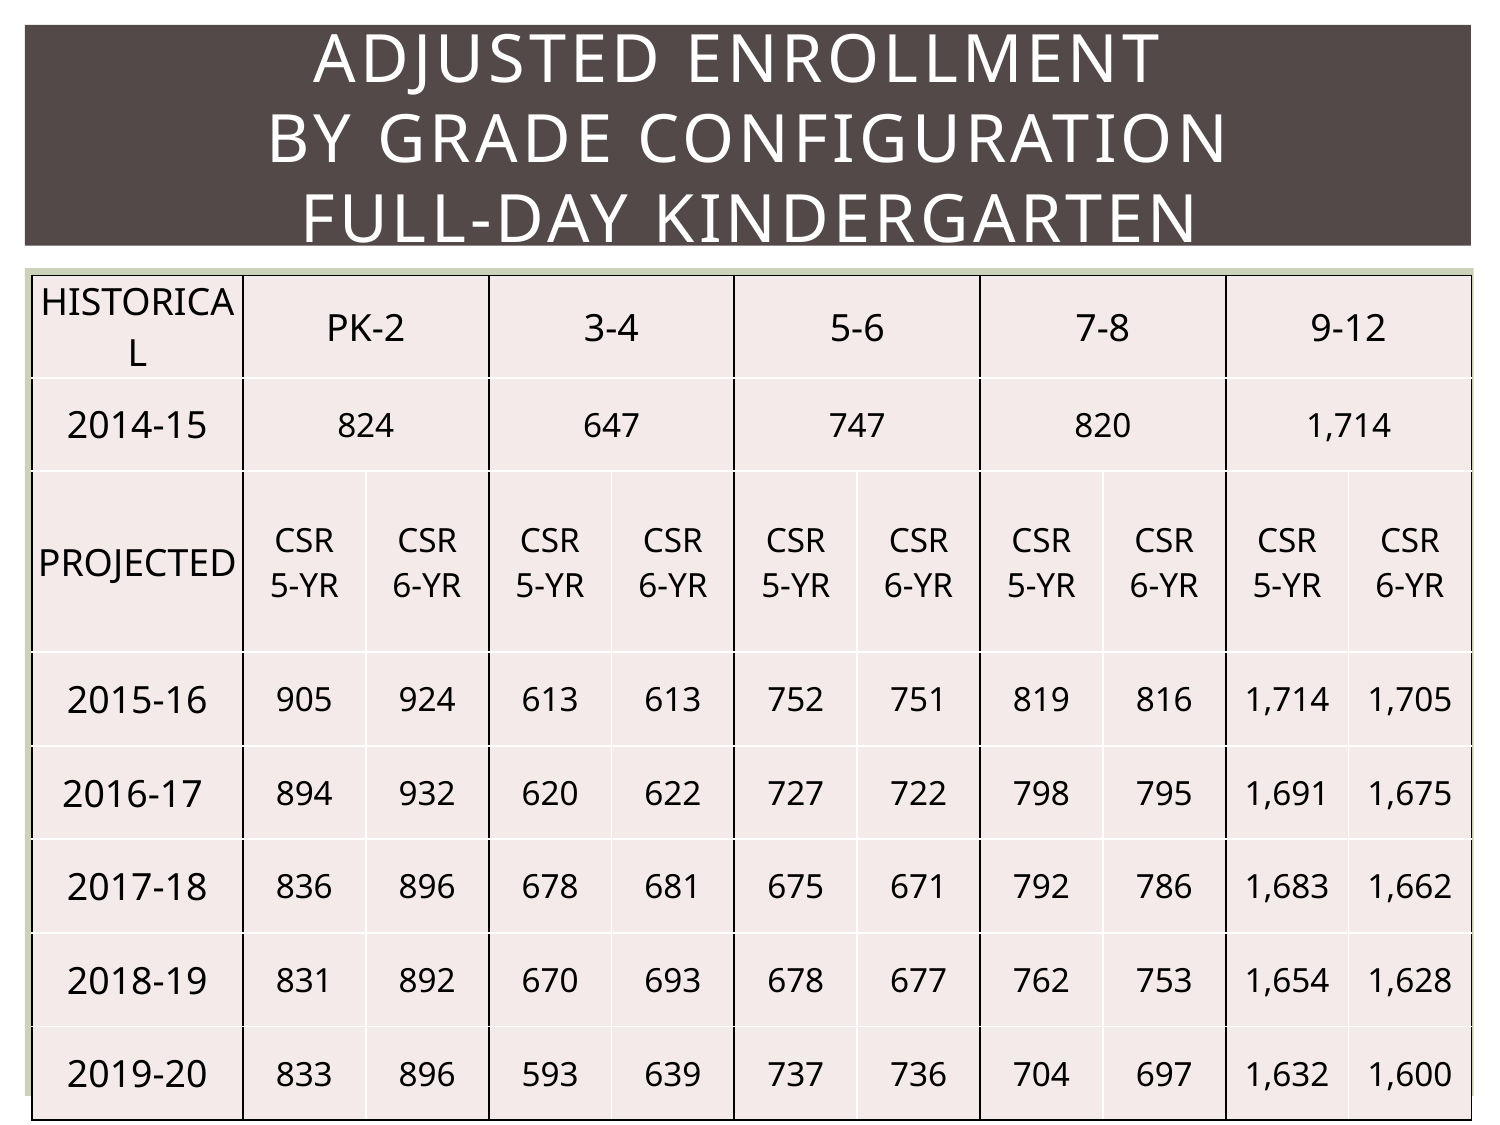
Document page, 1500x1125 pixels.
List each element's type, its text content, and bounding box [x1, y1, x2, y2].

table_cell 752 [735, 653, 856, 745]
table_cell CSR 5-YR [981, 472, 1102, 651]
table_cell 896 [367, 1027, 488, 1119]
table_cell 753 [1104, 934, 1225, 1026]
table_cell 678 [490, 840, 611, 932]
table_header 5-6 [735, 276, 979, 377]
table_cell 2017-18 [33, 840, 242, 932]
table_cell 792 [981, 840, 1102, 932]
table_cell CSR 6-YR [367, 472, 488, 651]
table_cell 727 [735, 747, 856, 838]
table_cell 747 [735, 379, 979, 470]
table_cell 824 [244, 379, 488, 470]
table_cell 924 [367, 653, 488, 745]
table_cell CSR 6-YR [612, 472, 733, 651]
table_cell 1,628 [1349, 934, 1471, 1026]
table_header 3-4 [490, 276, 733, 377]
table_cell CSR 5-YR [735, 472, 856, 651]
table_cell 795 [1104, 747, 1225, 838]
table_cell 670 [490, 934, 611, 1026]
table_cell 2015-16 [33, 653, 242, 745]
table_cell 1,714 [1227, 653, 1348, 745]
table_cell 704 [981, 1027, 1102, 1119]
table_header 7-8 [981, 276, 1225, 377]
table_cell 820 [981, 379, 1225, 470]
table_cell 1,691 [1227, 747, 1348, 838]
table_cell 675 [735, 840, 856, 932]
table_cell CSR 5-YR [490, 472, 611, 651]
table_cell CSR 6-YR [858, 472, 979, 651]
table_header PK-2 [244, 276, 488, 377]
table_cell 737 [735, 1027, 856, 1119]
table_cell 613 [490, 653, 611, 745]
table_cell 1,683 [1227, 840, 1348, 932]
title Adjusted Enrollment by grade configuration full-day kindergarten [62, 26, 1438, 246]
table_cell CSR 5-YR [1227, 472, 1348, 651]
table_cell CSR 5-YR [244, 472, 365, 651]
table_cell CSR 6-YR [1349, 472, 1471, 651]
table_cell 1,632 [1227, 1027, 1348, 1119]
table_cell 786 [1104, 840, 1225, 932]
table_cell 892 [367, 934, 488, 1026]
table_cell 722 [858, 747, 979, 838]
table_cell 2018-19 [33, 934, 242, 1026]
table_cell 2019-20 [33, 1027, 242, 1119]
table_header 9-12 [1227, 276, 1471, 377]
table_cell CSR 6-YR [1104, 472, 1225, 651]
table_cell 905 [244, 653, 365, 745]
table_cell 833 [244, 1027, 365, 1119]
table_cell 613 [612, 653, 733, 745]
table_cell 831 [244, 934, 365, 1026]
table_cell 677 [858, 934, 979, 1026]
table_cell 751 [858, 653, 979, 745]
table_header HISTORICAL [33, 276, 242, 377]
table_cell PROJECTED [33, 472, 242, 651]
table_cell 678 [735, 934, 856, 1026]
table_cell 798 [981, 747, 1102, 838]
table_cell 894 [244, 747, 365, 838]
table_cell 819 [981, 653, 1102, 745]
table_cell 762 [981, 934, 1102, 1026]
table_cell 1,675 [1349, 747, 1471, 838]
table_cell 647 [490, 379, 733, 470]
table_cell 681 [612, 840, 733, 932]
table_cell 2016-17 [33, 747, 242, 838]
table_cell 1,662 [1349, 840, 1471, 932]
table_cell 1,654 [1227, 934, 1348, 1026]
table_cell 671 [858, 840, 979, 932]
table_cell 816 [1104, 653, 1225, 745]
table_cell 593 [490, 1027, 611, 1119]
table_cell 697 [1104, 1027, 1225, 1119]
table_cell 620 [490, 747, 611, 838]
table_cell 1,705 [1349, 653, 1471, 745]
table_cell 836 [244, 840, 365, 932]
table_cell 1,600 [1349, 1027, 1471, 1119]
table_cell 2014-15 [33, 379, 242, 470]
table_cell 932 [367, 747, 488, 838]
table_cell 693 [612, 934, 733, 1026]
table_cell 622 [612, 747, 733, 838]
table_cell 736 [858, 1027, 979, 1119]
table_cell 1,714 [1227, 379, 1471, 470]
table_cell 639 [612, 1027, 733, 1119]
table_cell 896 [367, 840, 488, 932]
